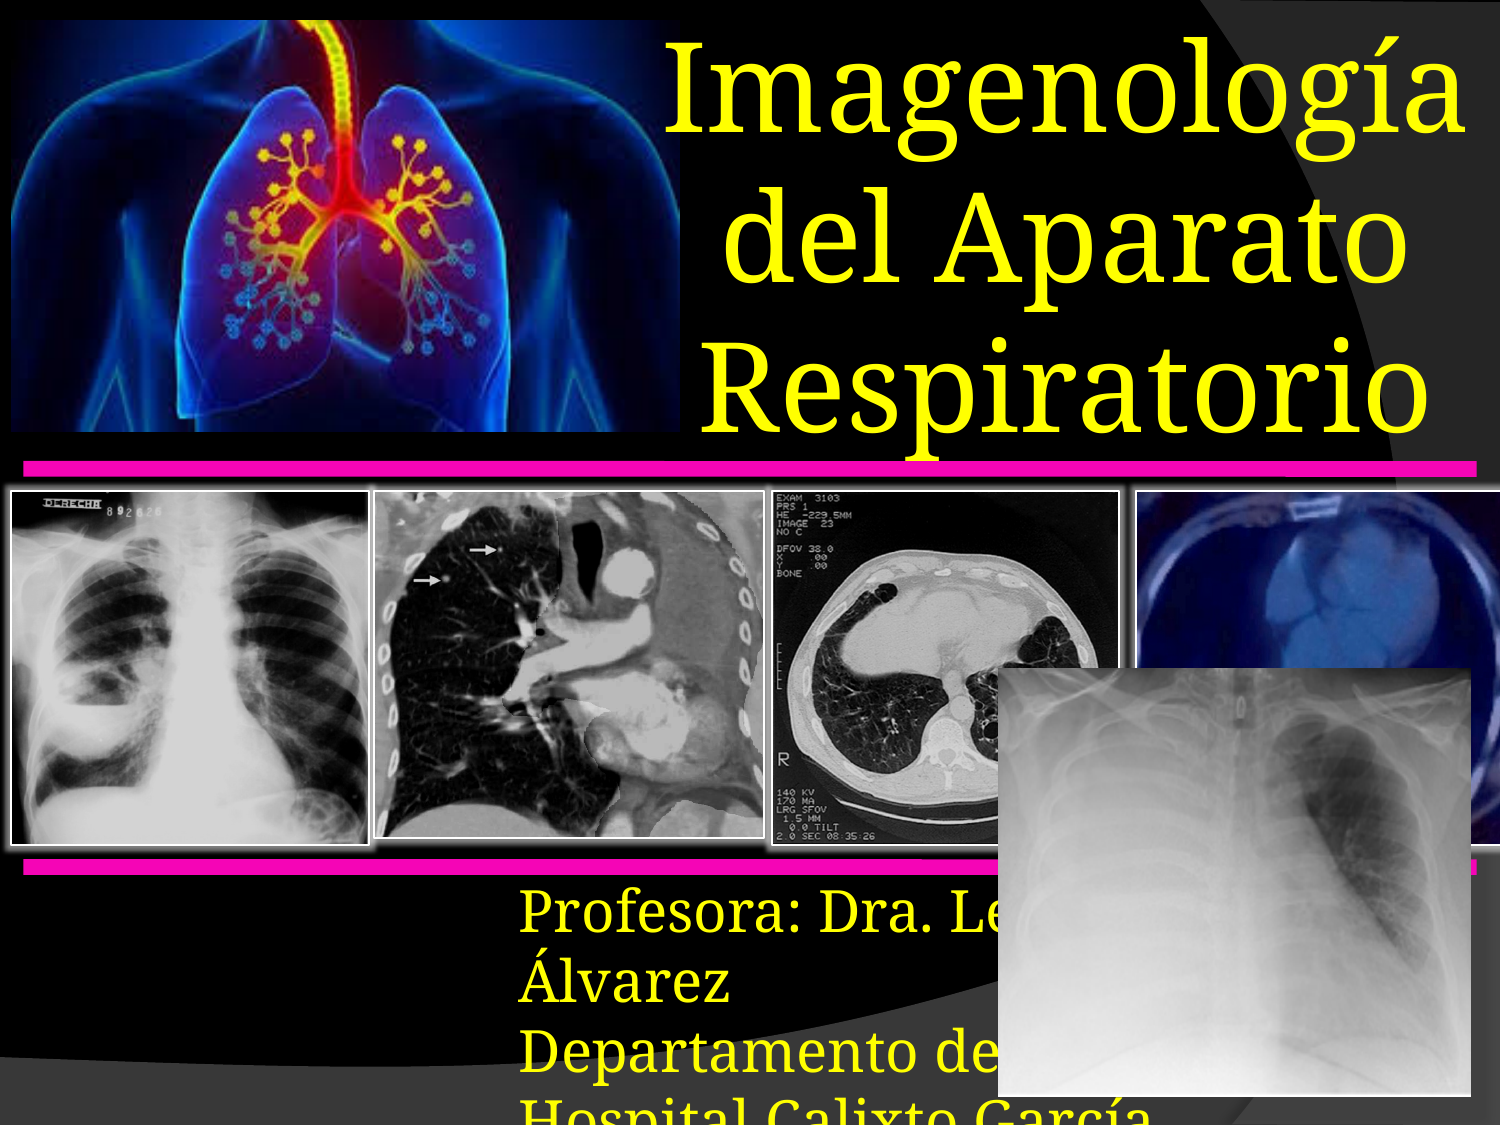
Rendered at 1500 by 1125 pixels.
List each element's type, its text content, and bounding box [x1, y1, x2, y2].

picture [997, 668, 1471, 1098]
picture [11, 491, 366, 844]
picture [374, 491, 764, 838]
picture [773, 491, 1119, 844]
text_box Imagenología del Aparato Respiratorio [632, 0, 1500, 465]
text_box Profesora: Dra. Leticia Muñoz Álvarez Departamento de Imagenología. Hospital Calixto García [503, 879, 1442, 1125]
picture [11, 20, 680, 432]
picture [1136, 491, 1500, 844]
